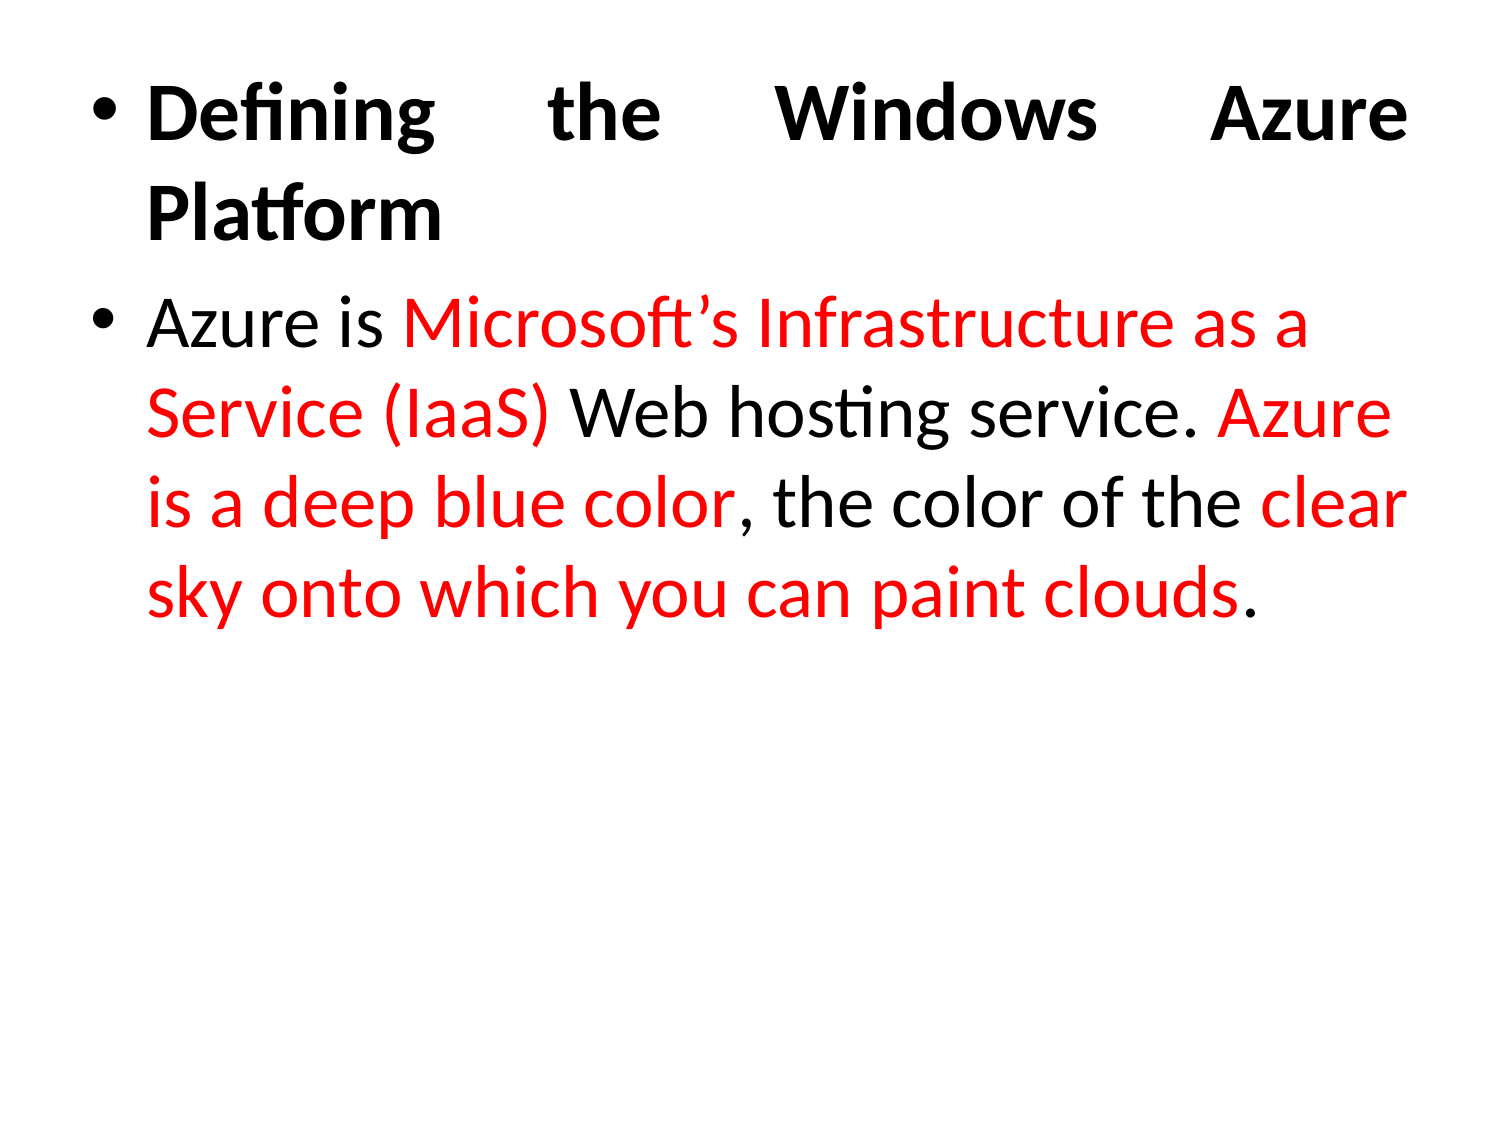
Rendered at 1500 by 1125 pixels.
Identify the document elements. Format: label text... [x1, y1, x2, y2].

list Defining the Windows Azure Platform Azure is Microsoft’s Infrastructure as a Service (IaaS) Web hosting service. Azure is a deep blue color, the color of the clear sky onto which you can paint clouds. [75, 50, 1425, 1005]
